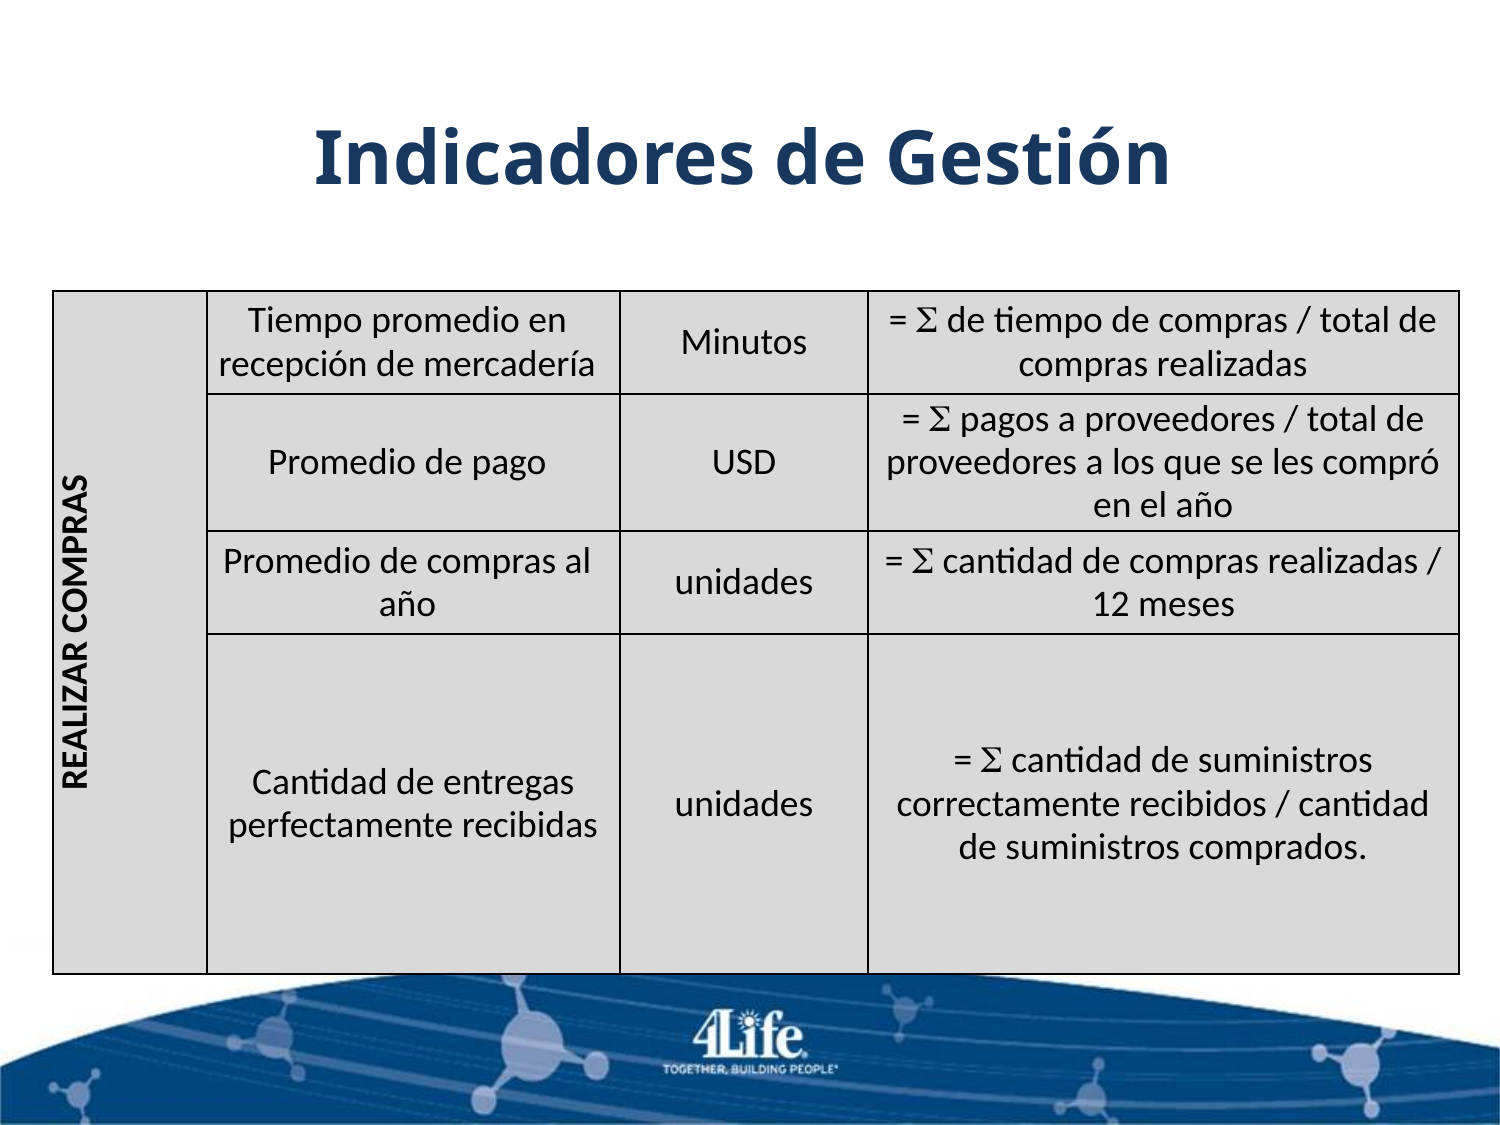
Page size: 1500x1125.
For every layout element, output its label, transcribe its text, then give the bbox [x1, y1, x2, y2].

picture [0, 0, 1500, 1125]
table_cell =  cantidad de compras realizadas / 12 meses [869, 532, 1458, 633]
table_cell =  cantidad de suministros correctamente recibidos / cantidad de suministros comprados. [869, 635, 1458, 973]
table_cell Promedio de pago [208, 395, 619, 530]
table_header Tiempo promedio en recepción de mercadería [208, 292, 619, 393]
table_cell Cantidad de entregas perfectamente recibidas [208, 635, 619, 973]
table_header Minutos [621, 292, 867, 393]
table_cell =  pagos a proveedores / total de proveedores a los que se les compró en el año [869, 395, 1458, 530]
table_cell unidades [621, 532, 867, 633]
table_header REALIZAR COMPRAS [54, 292, 206, 973]
table_cell Promedio de compras al año [208, 532, 619, 633]
text_box Indicadores de Gestión [194, 101, 1294, 207]
table_cell unidades [621, 635, 867, 973]
table_header =  de tiempo de compras / total de compras realizadas [869, 292, 1458, 393]
table_cell USD [621, 395, 867, 530]
